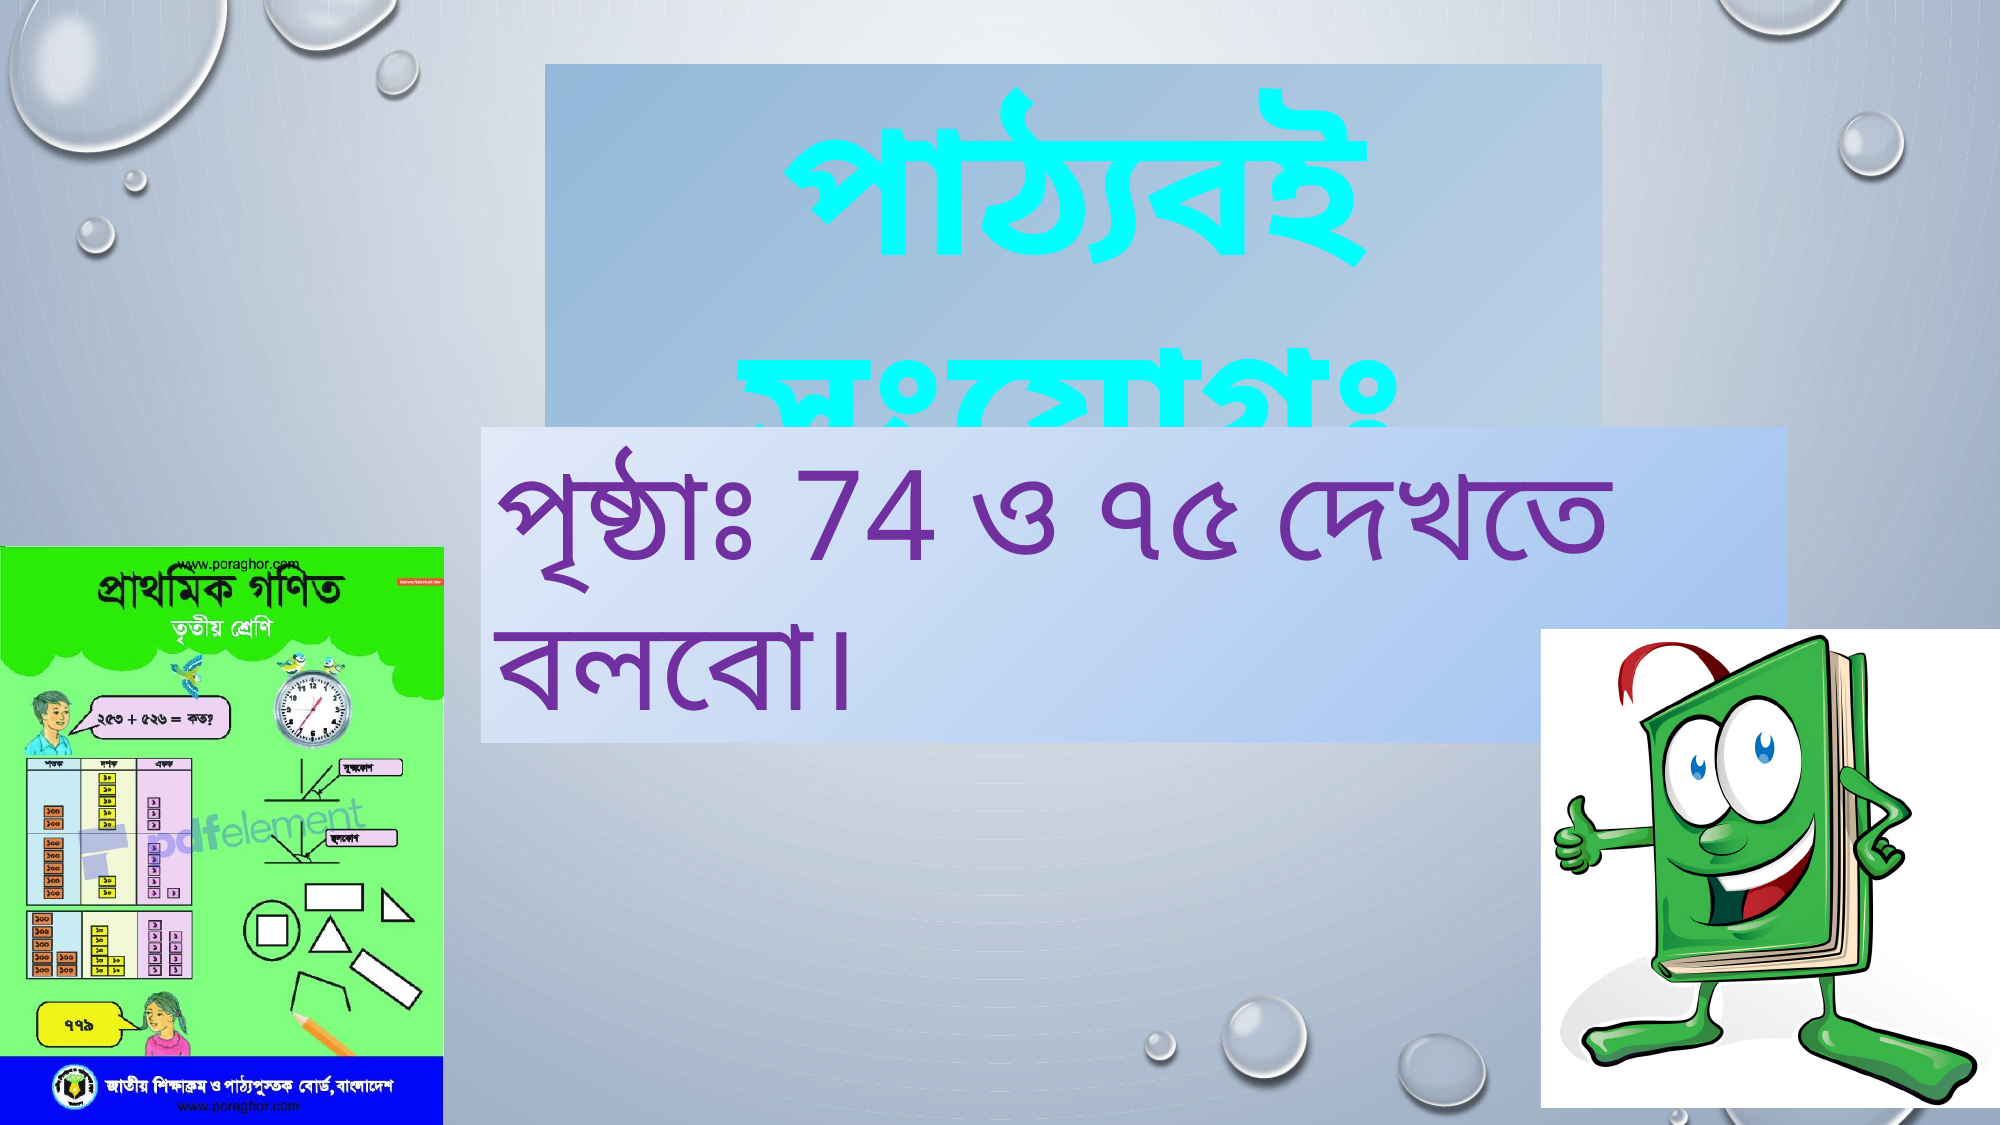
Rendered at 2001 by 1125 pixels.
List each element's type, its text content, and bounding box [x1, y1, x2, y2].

picture [0, 0, 2000, 1125]
text_box পৃষ্ঠাঃ 74 ও ৭৫ দেখতে বলবো। [480, 427, 1788, 743]
text_box পাঠ্যবই সংযোগঃ [545, 64, 1603, 427]
